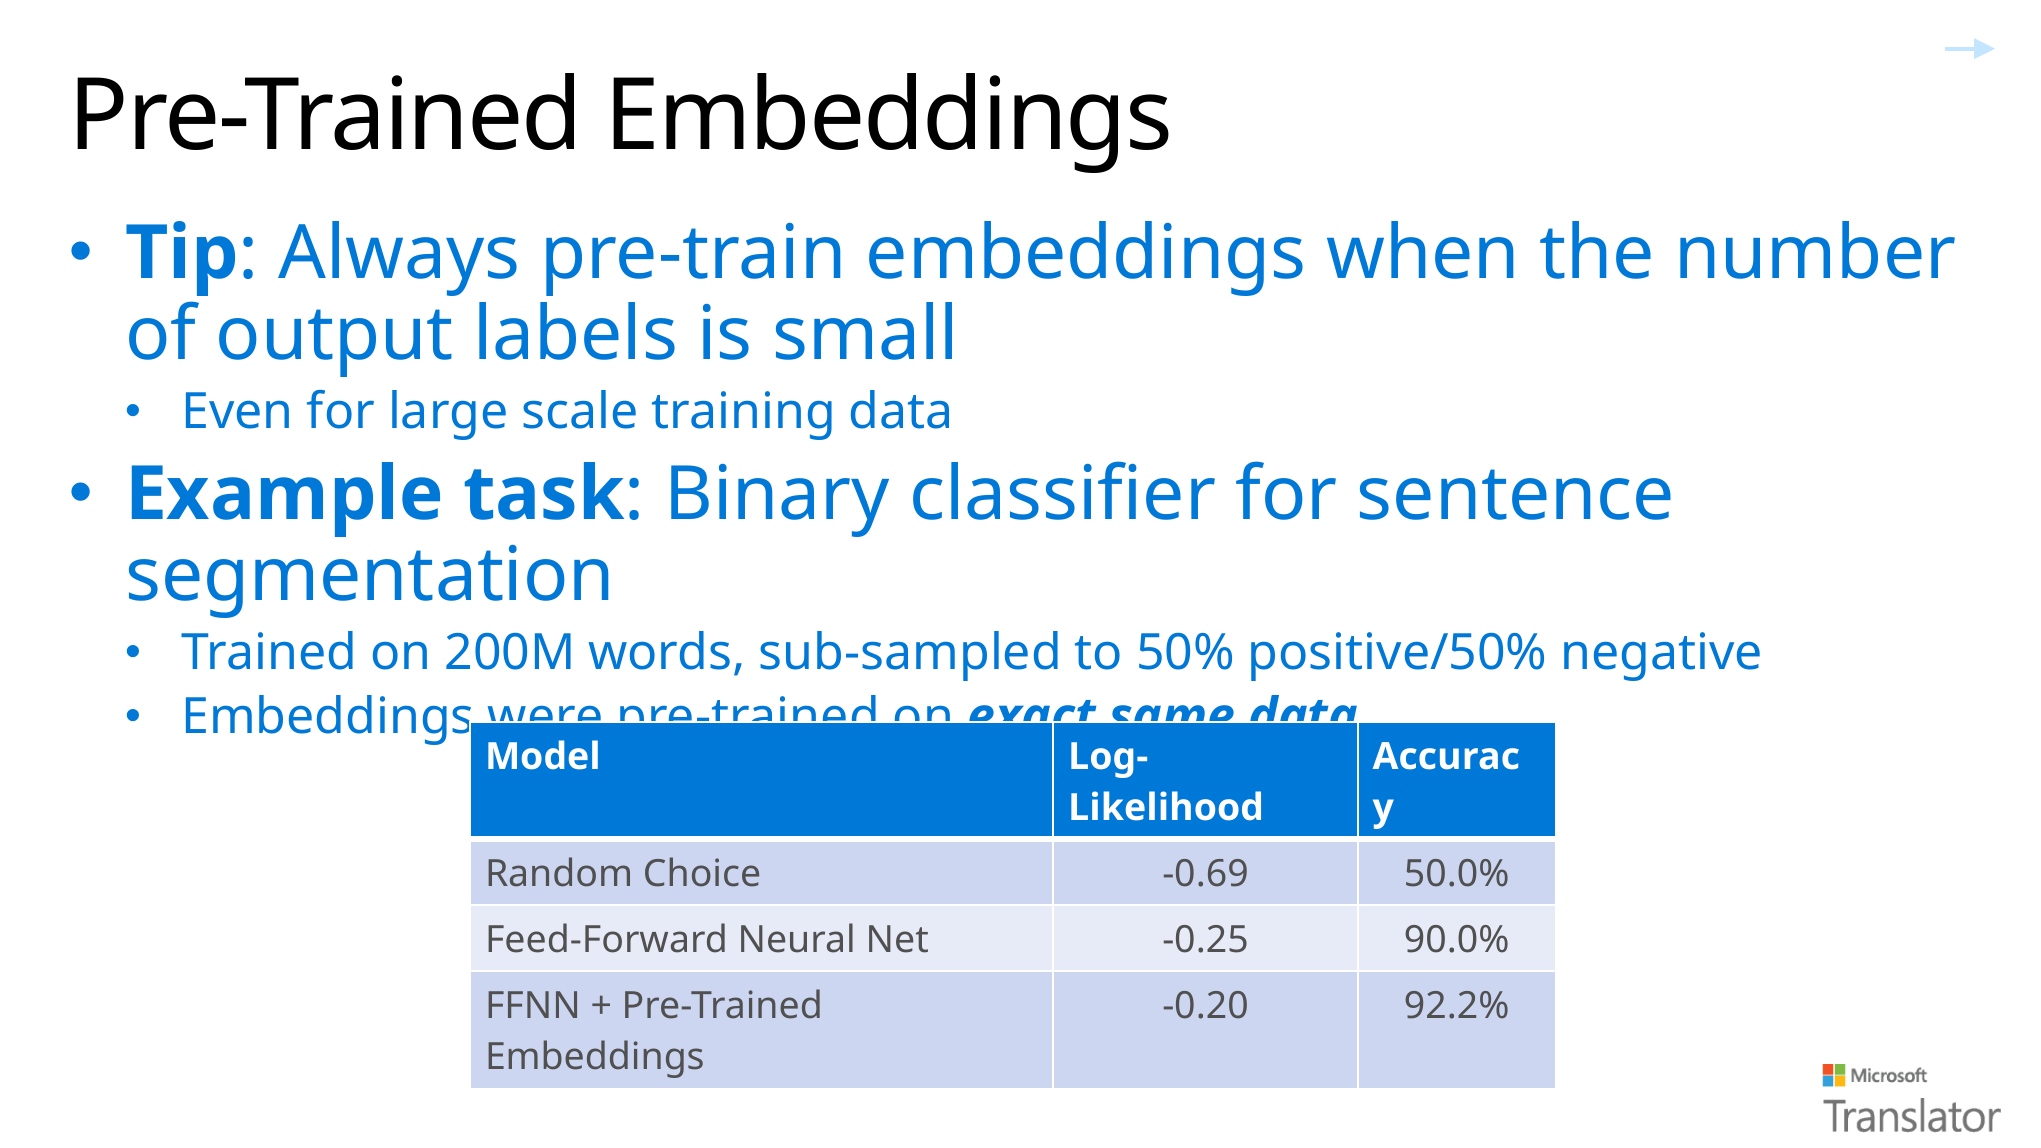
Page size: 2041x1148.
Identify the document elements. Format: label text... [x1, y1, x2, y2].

table_cell Random Choice [471, 842, 1052, 904]
table_cell 90.0% [1359, 906, 1555, 970]
table_cell -0.20 [1054, 972, 1357, 1088]
table_header Model [471, 723, 1052, 836]
list Tip: Always pre-train embeddings when the number of output labels is small Even for large scale training data Example task: Binary classifier for sentence segmentation Trained on 200M words, sub-sampled to 50% positive/50% negative Embeddings were pre-trained on exact same data [45, 198, 1996, 1026]
table_cell -0.25 [1054, 906, 1357, 970]
table_cell 50.0% [1359, 842, 1555, 904]
table_header Accuracy [1359, 723, 1555, 836]
table_cell -0.69 [1054, 842, 1357, 904]
picture [1822, 1064, 2001, 1133]
table_cell 92.2% [1359, 972, 1555, 1088]
table_cell Feed-Forward Neural Net [471, 906, 1052, 970]
title Pre-Trained Embeddings [45, 48, 1996, 198]
table_header Log-Likelihood [1054, 723, 1357, 836]
table_cell FFNN + Pre-Trained Embeddings [471, 972, 1052, 1088]
